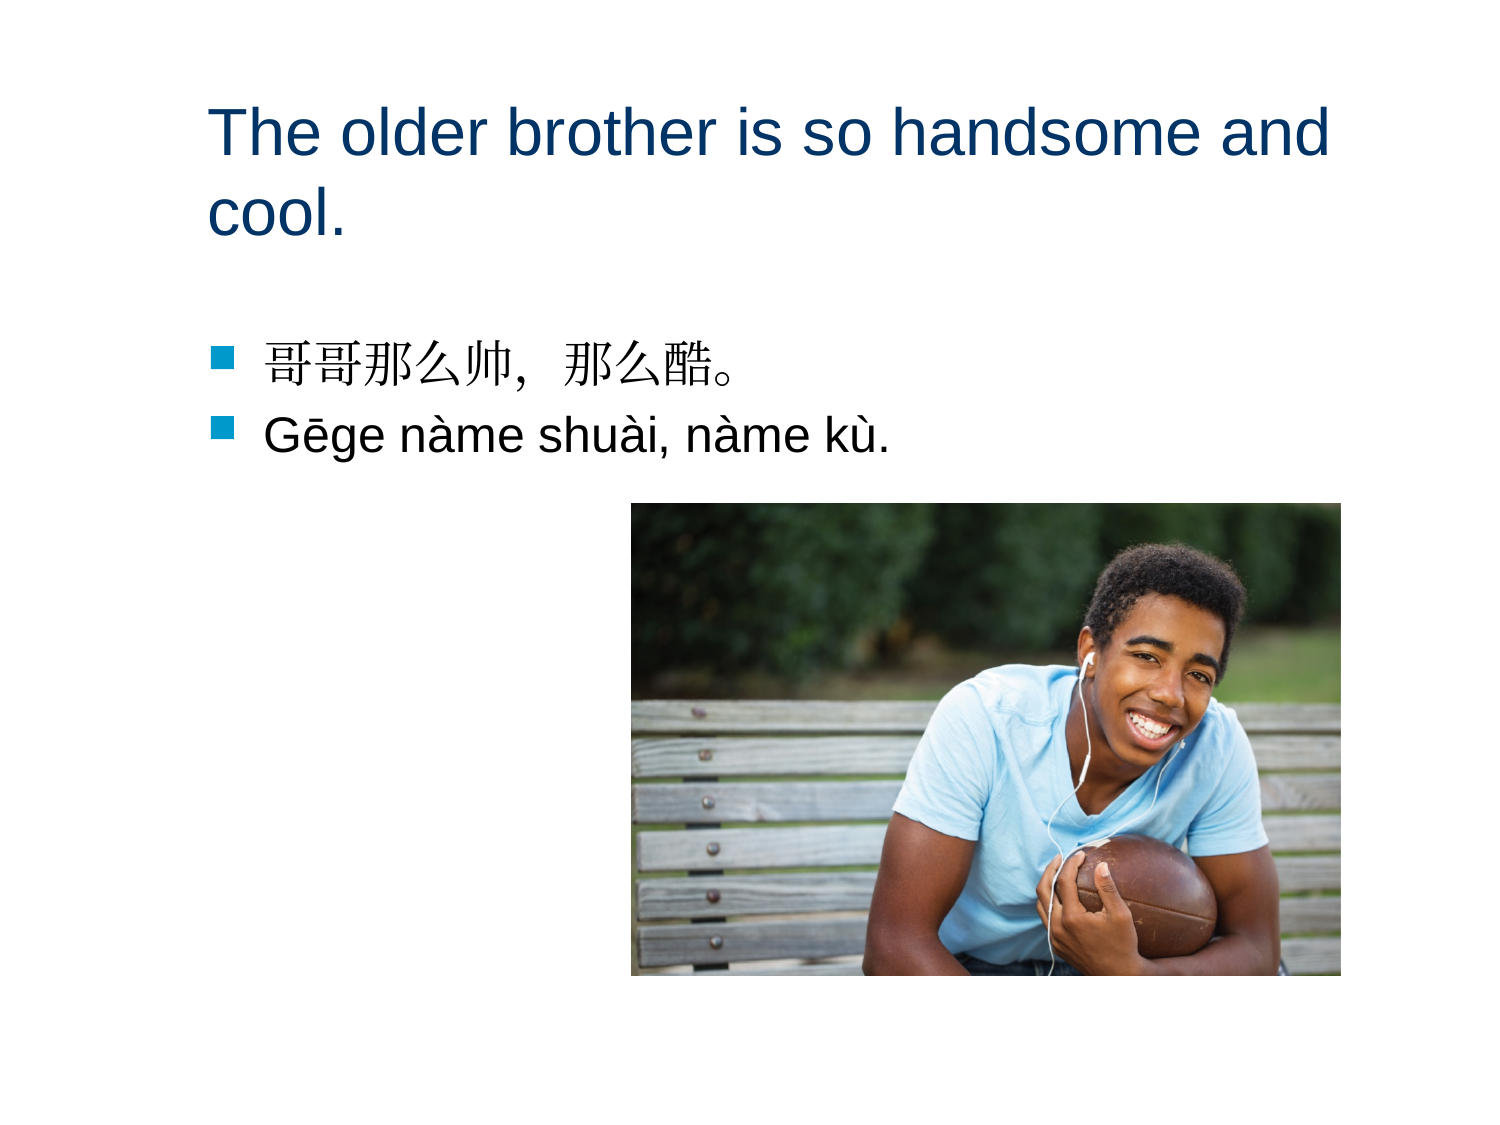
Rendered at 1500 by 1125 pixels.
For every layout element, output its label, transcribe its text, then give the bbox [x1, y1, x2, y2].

list 哥哥那么帅，那么酷。 Gēge nàme shuài, nàme kù. [192, 324, 1468, 1001]
title The older brother is so handsome and cool. [192, 74, 1468, 263]
picture [631, 503, 1341, 977]
